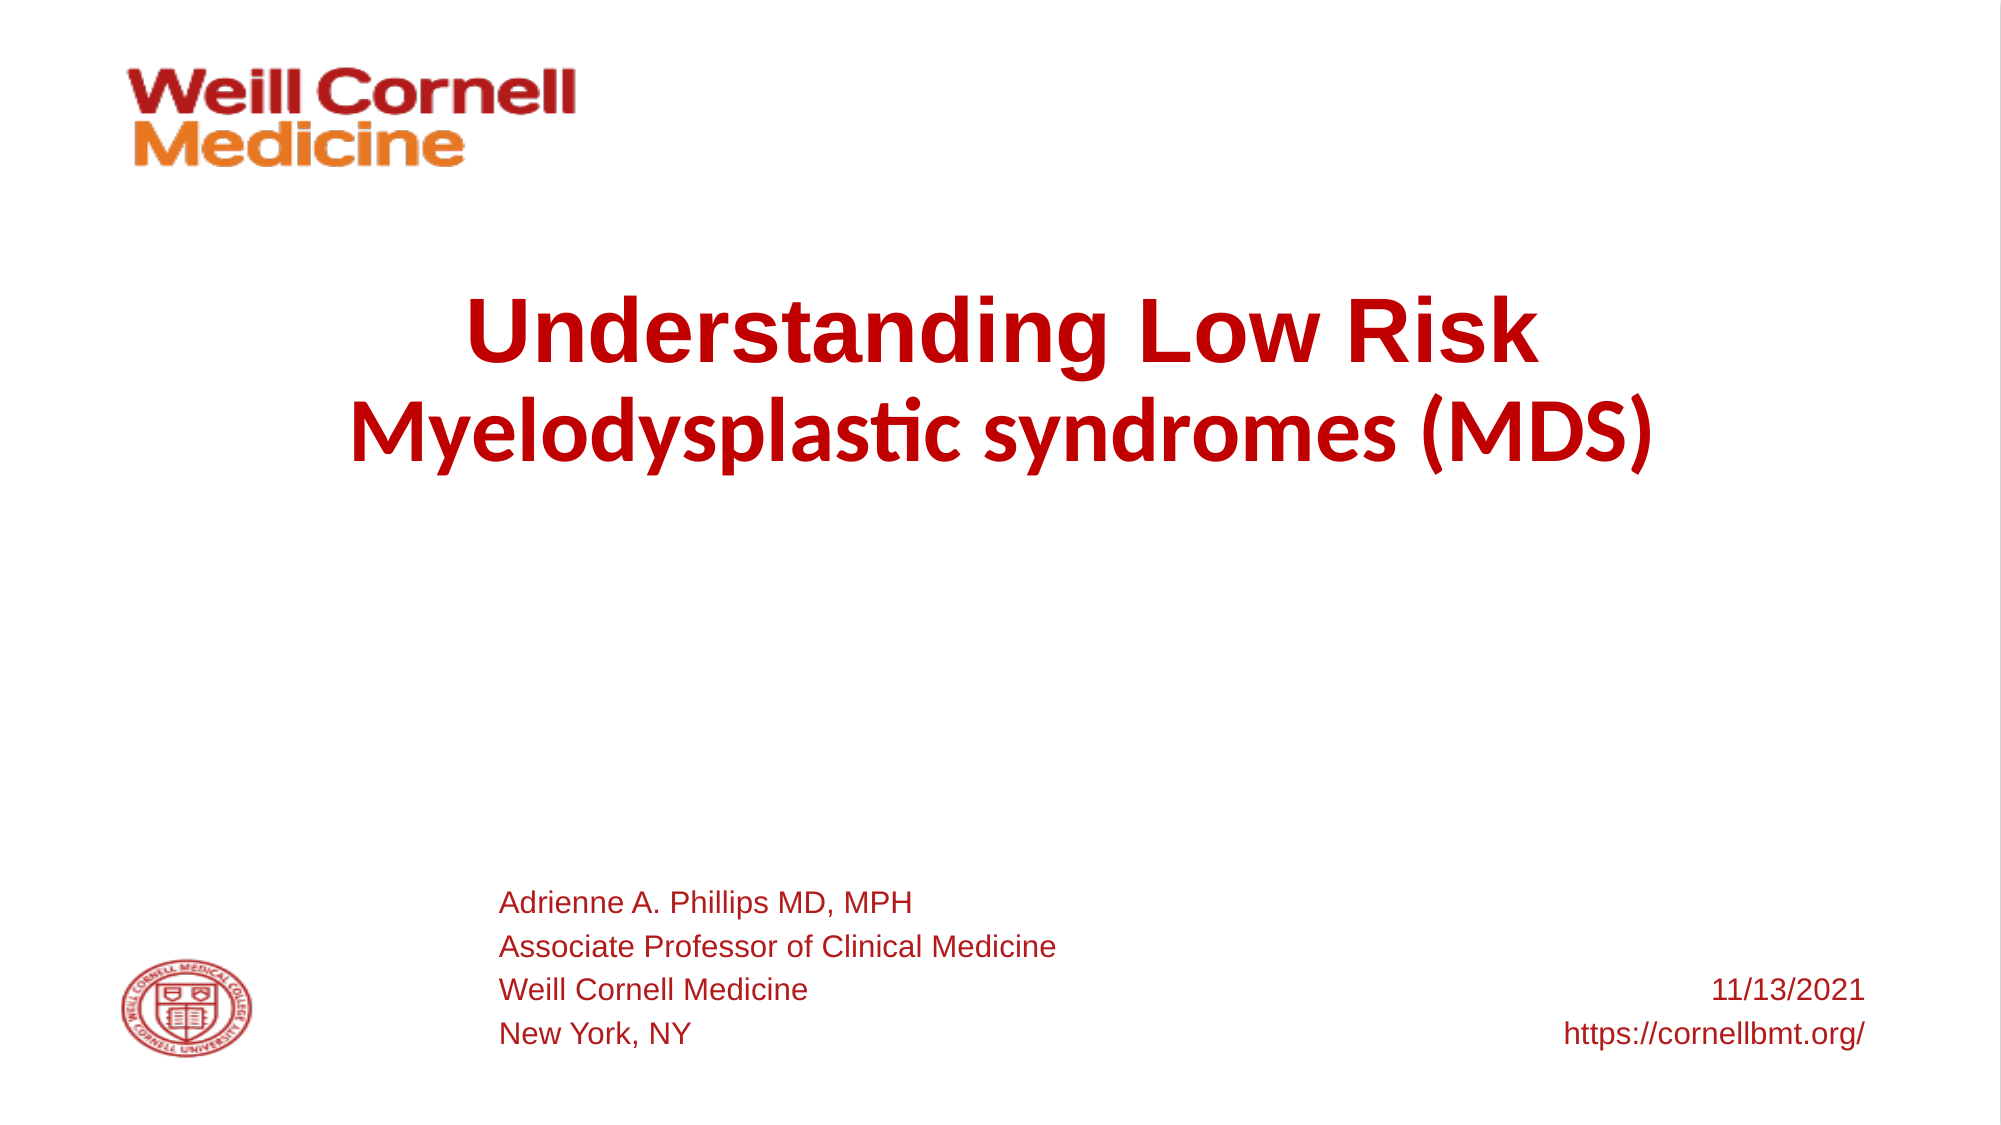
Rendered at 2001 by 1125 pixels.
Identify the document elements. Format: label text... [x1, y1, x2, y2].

title Understanding Low Risk Myelodysplastic syndromes (MDS) [325, 283, 1696, 508]
picture [121, 906, 269, 1064]
list Adrienne A. Phillips MD, MPH Associate Professor of Clinical Medicine Weill Cornell Medicine New York, NY [483, 956, 1336, 1059]
list 11/13/2021 https://cornellbmt.org/ [1404, 956, 1882, 1059]
picture [69, 24, 634, 211]
